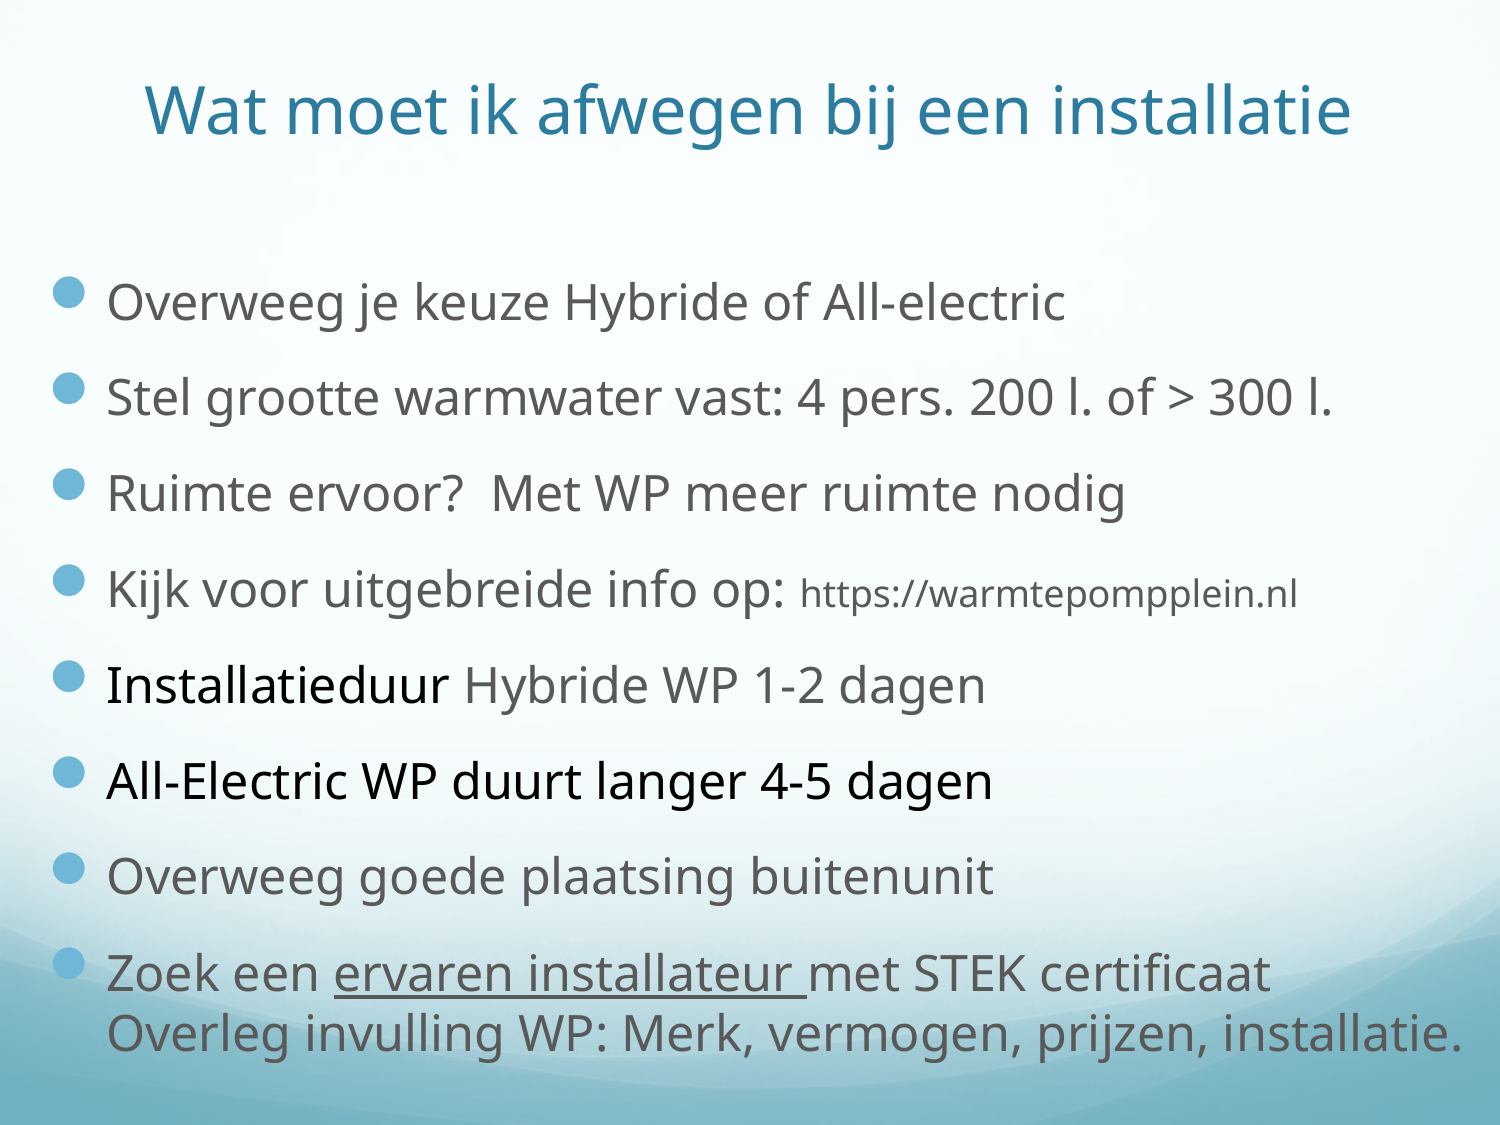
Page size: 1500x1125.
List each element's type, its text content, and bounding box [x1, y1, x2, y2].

title Wat moet ik afwegen bij een installatie [90, 17, 1410, 156]
list Overweeg je keuze Hybride of All-electric Stel grootte warmwater vast: 4 pers. 200 l. of > 300 l. Ruimte ervoor? Met WP meer ruimte nodig Kijk voor uitgebreide info op: https://warmtepompplein.nl Installatieduur Hybride WP 1-2 dagen All-Electric WP duurt langer 4-5 dagen Overweeg goede plaatsing buitenunit Zoek een ervaren installateur met STEK certificaat Overleg invulling WP: Merk, vermogen, prijzen, installatie. [33, 262, 1482, 1125]
